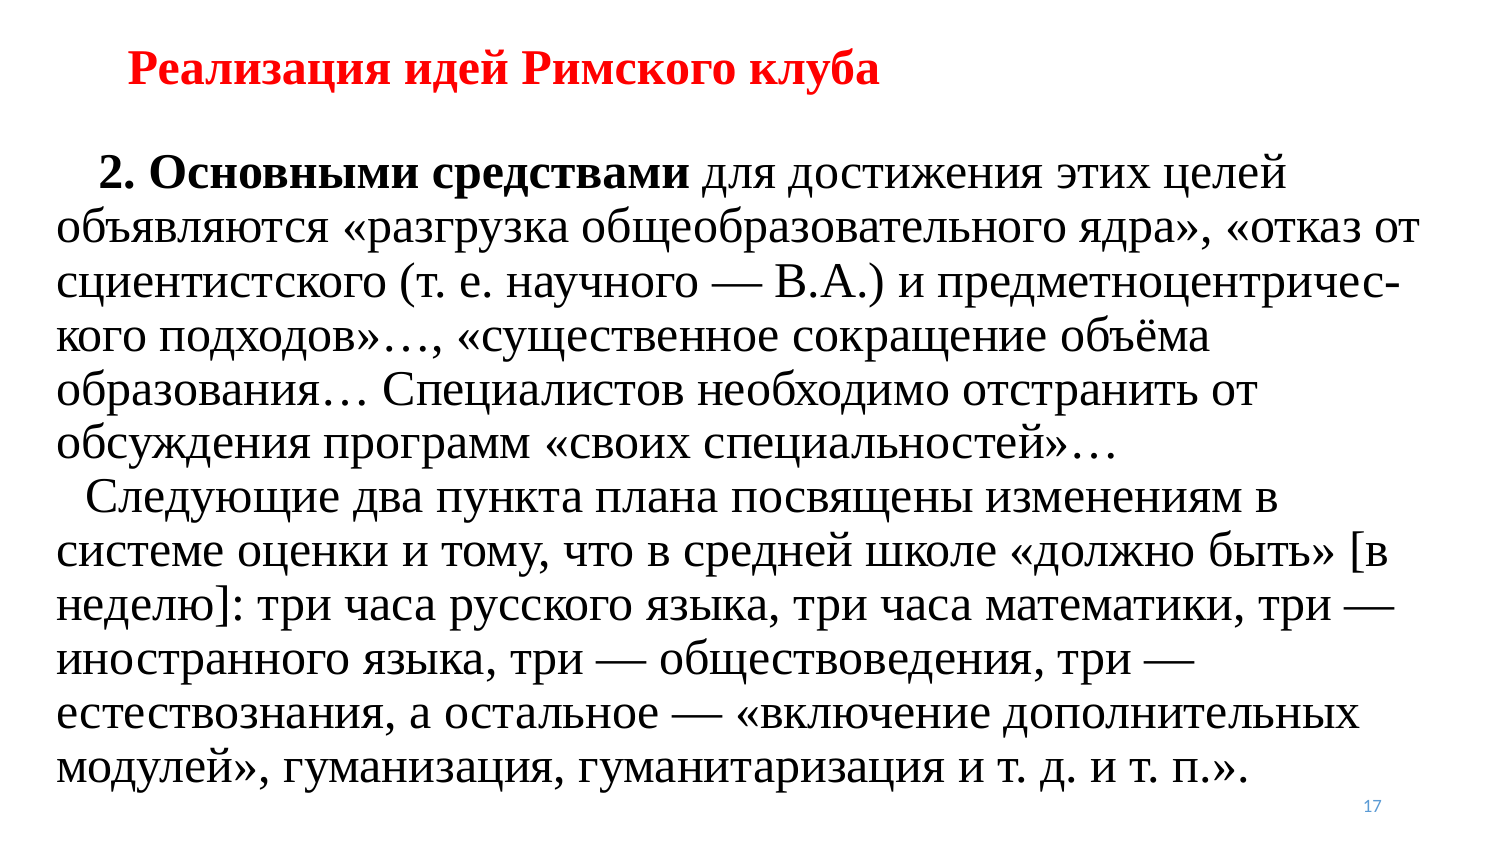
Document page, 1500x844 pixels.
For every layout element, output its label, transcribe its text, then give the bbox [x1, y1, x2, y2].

subtitle 2. Основными средствами для достижения этих целей объявляются «разгрузка общеобразовательного ядра», «отказ от сциентистского (т. е. научного — В.А.) и предметноцентричес-кого подходов»…, «существенное сокращение объёма образования… Специалистов необходимо отстранить от обсуждения программ «своих специальностей»… Следующие два пункта плана посвящены изменениям в системе оценки и тому, что в средней школе «должно быть» [в неделю]: три часа русского языка, три часа математики, три — иностранного языка, три — обществоведения, три — естествознания, а остальное — «включение дополнительных модулей», гуманизация, гуманитаризация и т. д. и т. п.». [41, 138, 1471, 800]
slide_number 17 [1059, 782, 1397, 827]
title Реализация идей Римского клуба [112, 32, 1376, 103]
